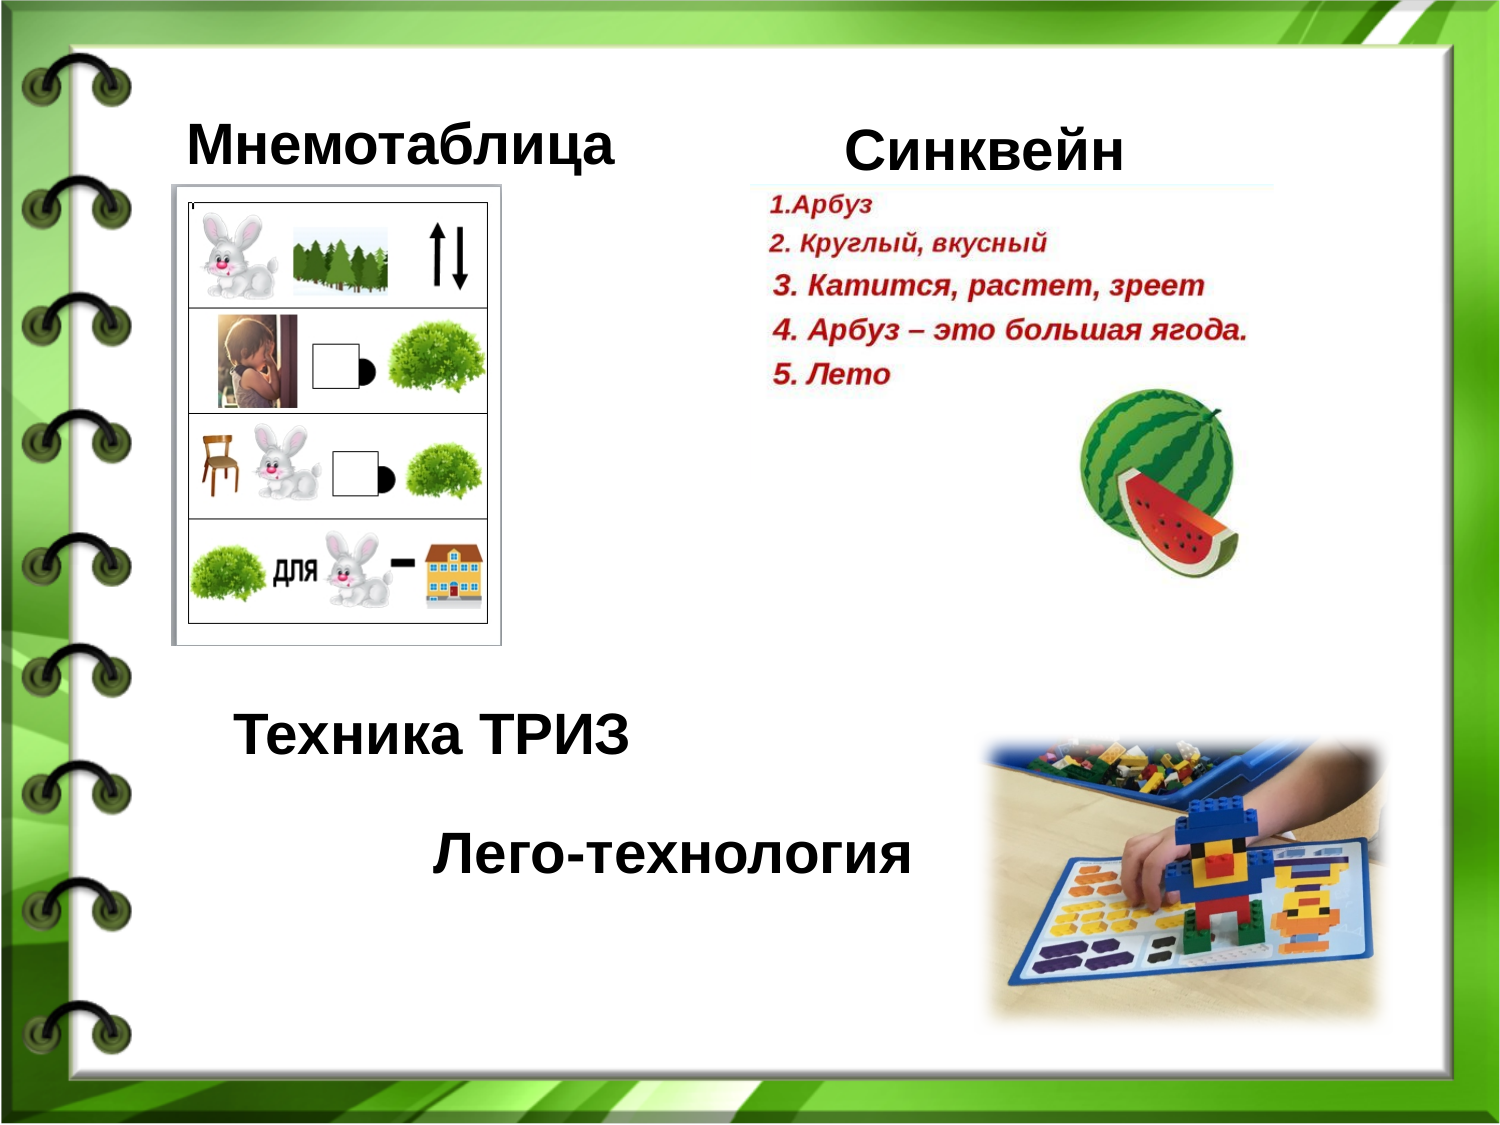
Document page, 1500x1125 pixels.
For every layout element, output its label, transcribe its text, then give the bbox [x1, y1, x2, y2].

text_box Лего-технология [419, 808, 969, 893]
text_box Техника ТРИЗ [218, 688, 715, 774]
text_box Мнемотаблица [171, 98, 668, 184]
picture [0, 0, 1500, 1125]
text_box Синквейн [829, 104, 1326, 190]
